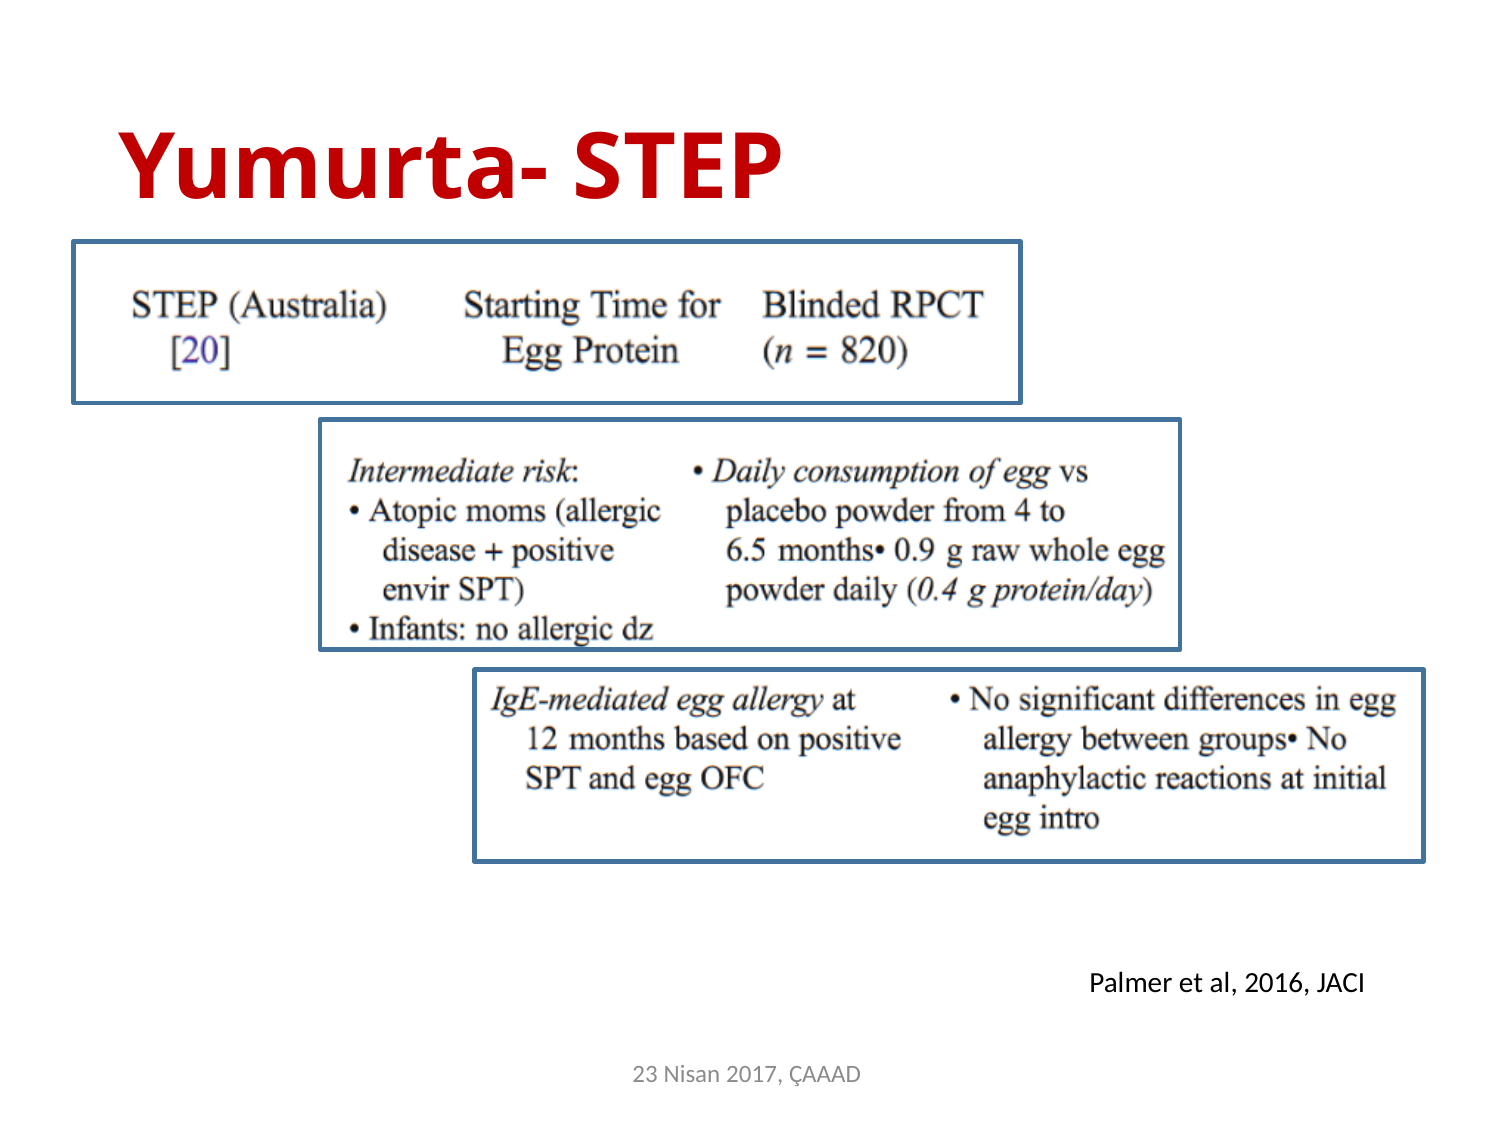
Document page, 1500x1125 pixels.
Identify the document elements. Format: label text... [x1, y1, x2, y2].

text_box Palmer et al, 2016, JACI [1074, 956, 1381, 1007]
picture [76, 244, 468, 401]
picture [322, 422, 468, 647]
title Yumurta- STEP [103, 59, 468, 239]
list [468, 0, 626, 794]
title Yumurta- STEP [626, 59, 1397, 278]
footer 23 Nisan 2017, ÇAAAD [496, 1042, 855, 1103]
picture [477, 106, 1421, 1125]
